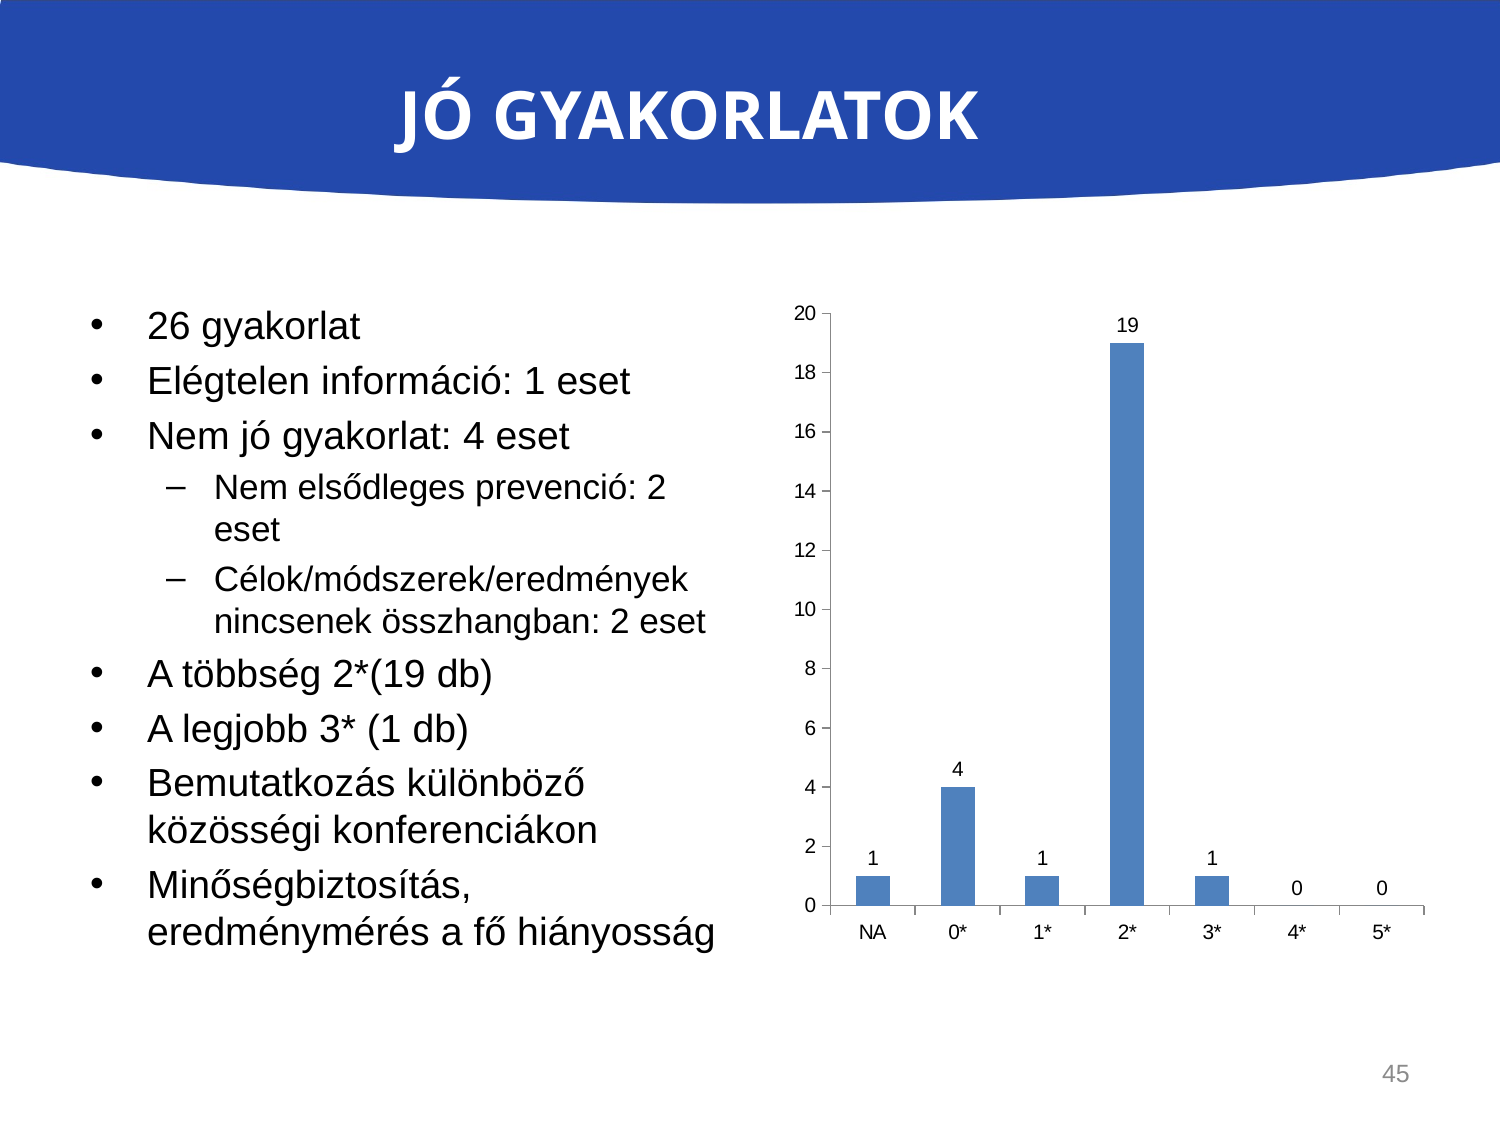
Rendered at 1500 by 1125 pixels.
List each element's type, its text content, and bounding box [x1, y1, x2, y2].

title Jó gyakorlatok [385, 19, 1115, 207]
list 26 gyakorlat Elégtelen információ: 1 eset Nem jó gyakorlat: 4 eset Nem elsődleges prevenció: 2 eset Célok/módszerek/eredmények nincsenek összhangban: 2 eset A többség 2*(19 db) A legjobb 3* (1 db) Bemutatkozás különböző közösségi konferenciákon Minőségbiztosítás, eredménymérés a fő hiányosság [75, 293, 738, 1005]
slide_number 45 [1074, 1042, 1425, 1103]
chart [762, 293, 1426, 1006]
picture [0, 0, 1500, 1125]
